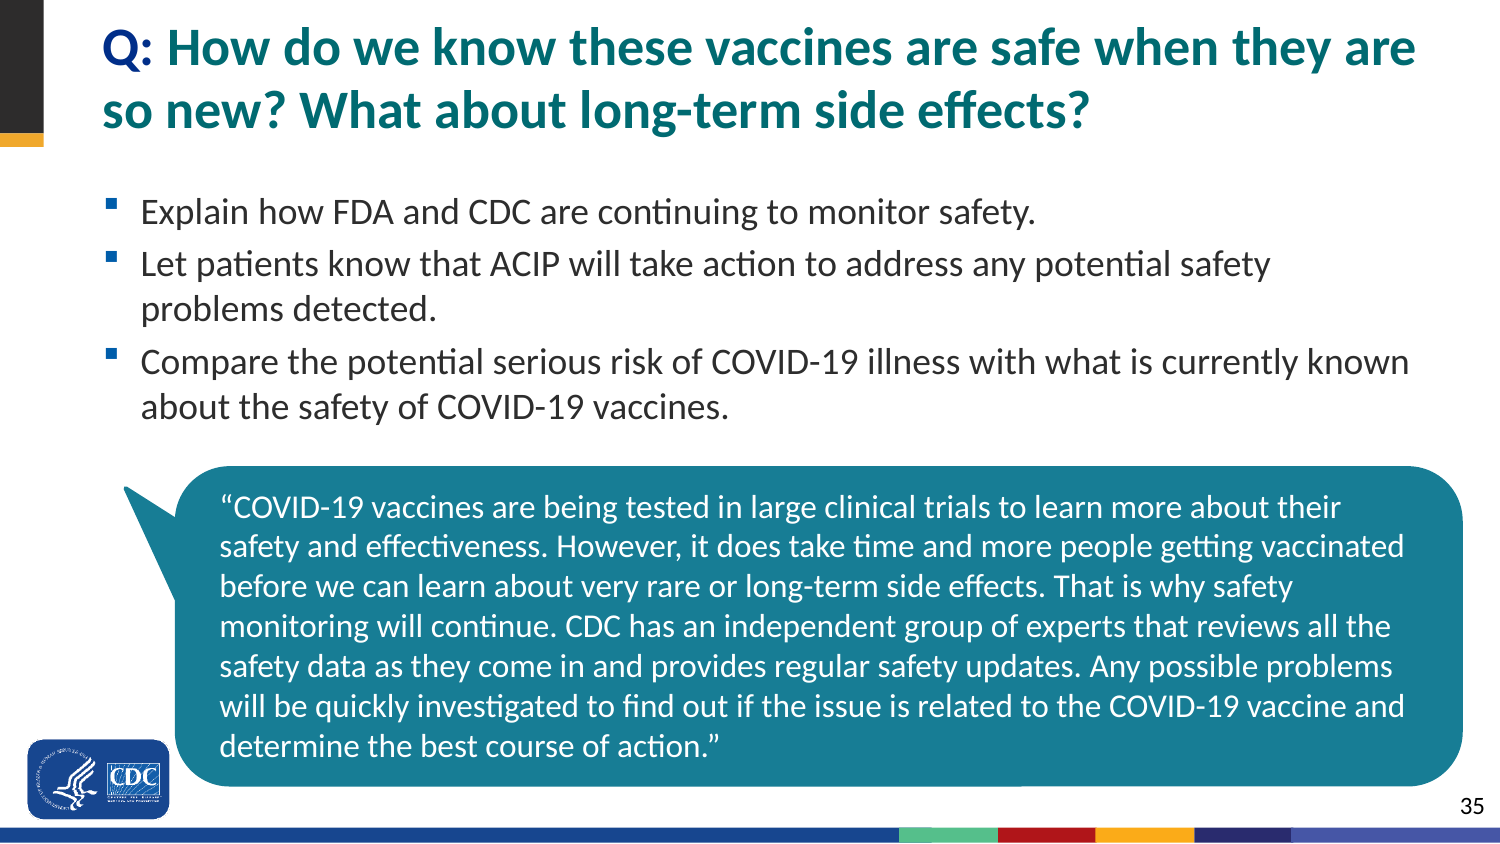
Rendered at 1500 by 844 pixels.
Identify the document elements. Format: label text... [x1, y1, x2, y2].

list Explain how FDA and CDC are continuing to monitor safety. Let patients know that ACIP will take action to address any potential safety problems detected. Compare the potential serious risk of COVID-19 illness with what is currently known about the safety of COVID-19 vaccines. [87, 179, 1431, 696]
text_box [176, 467, 1461, 785]
picture [26, 738, 170, 820]
title Q: How do we know these vaccines are safe when they are so new? What about long-term side effects? [87, 33, 1461, 147]
